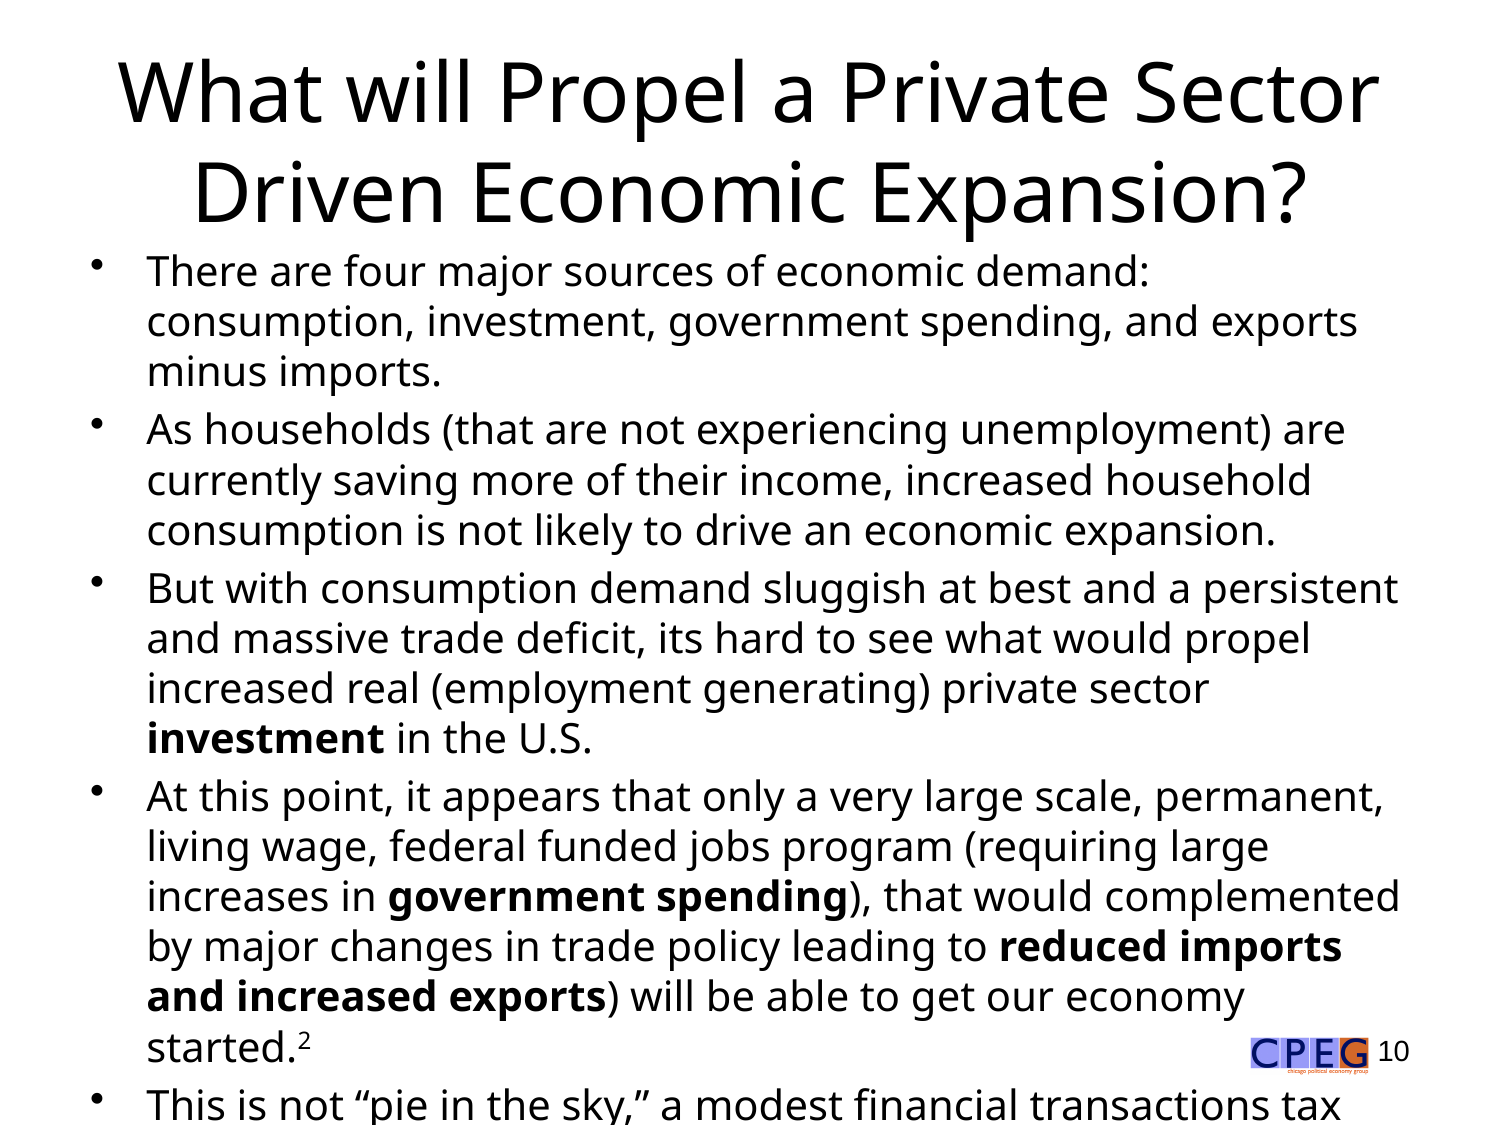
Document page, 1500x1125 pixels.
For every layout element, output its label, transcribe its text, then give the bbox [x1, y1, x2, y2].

slide_number 10 [1074, 1024, 1426, 1103]
list There are four major sources of economic demand: consumption, investment, government spending, and exports minus imports. As households (that are not experiencing unemployment) are currently saving more of their income, increased household consumption is not likely to drive an economic expansion. But with consumption demand sluggish at best and a persistent and massive trade deficit, its hard to see what would propel increased real (employment generating) private sector investment in the U.S. At this point, it appears that only a very large scale, permanent, living wage, federal funded jobs program (requiring large increases in government spending), that would complemented by major changes in trade policy leading to reduced imports and increased exports) will be able to get our economy started.2 This is not “pie in the sky,” a modest financial transactions tax could raise about $1 Trillion and finance most if not all of 20 million new jobs at today’s median wages.3 [75, 237, 1425, 980]
title What will Propel a Private Sector Driven Economic Expansion? [75, 45, 1425, 233]
picture [1249, 1037, 1370, 1076]
